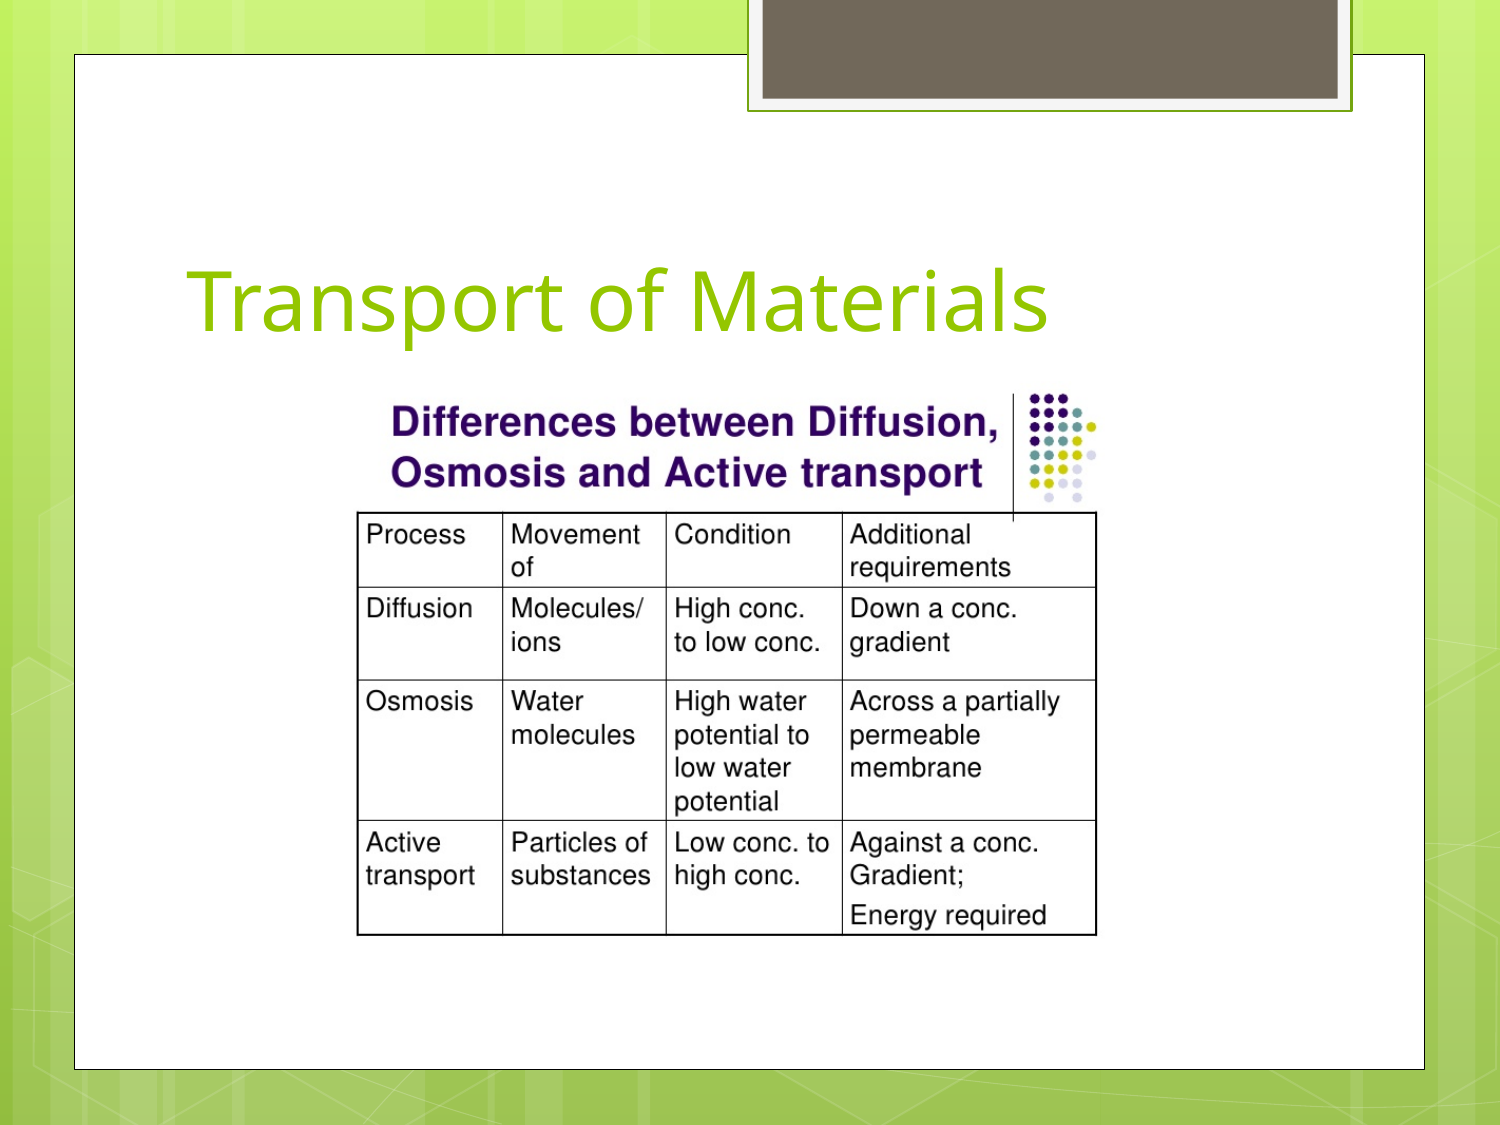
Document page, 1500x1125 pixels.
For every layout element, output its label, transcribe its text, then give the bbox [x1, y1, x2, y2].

title Transport of Materials [171, 168, 1324, 357]
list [344, 380, 1114, 958]
